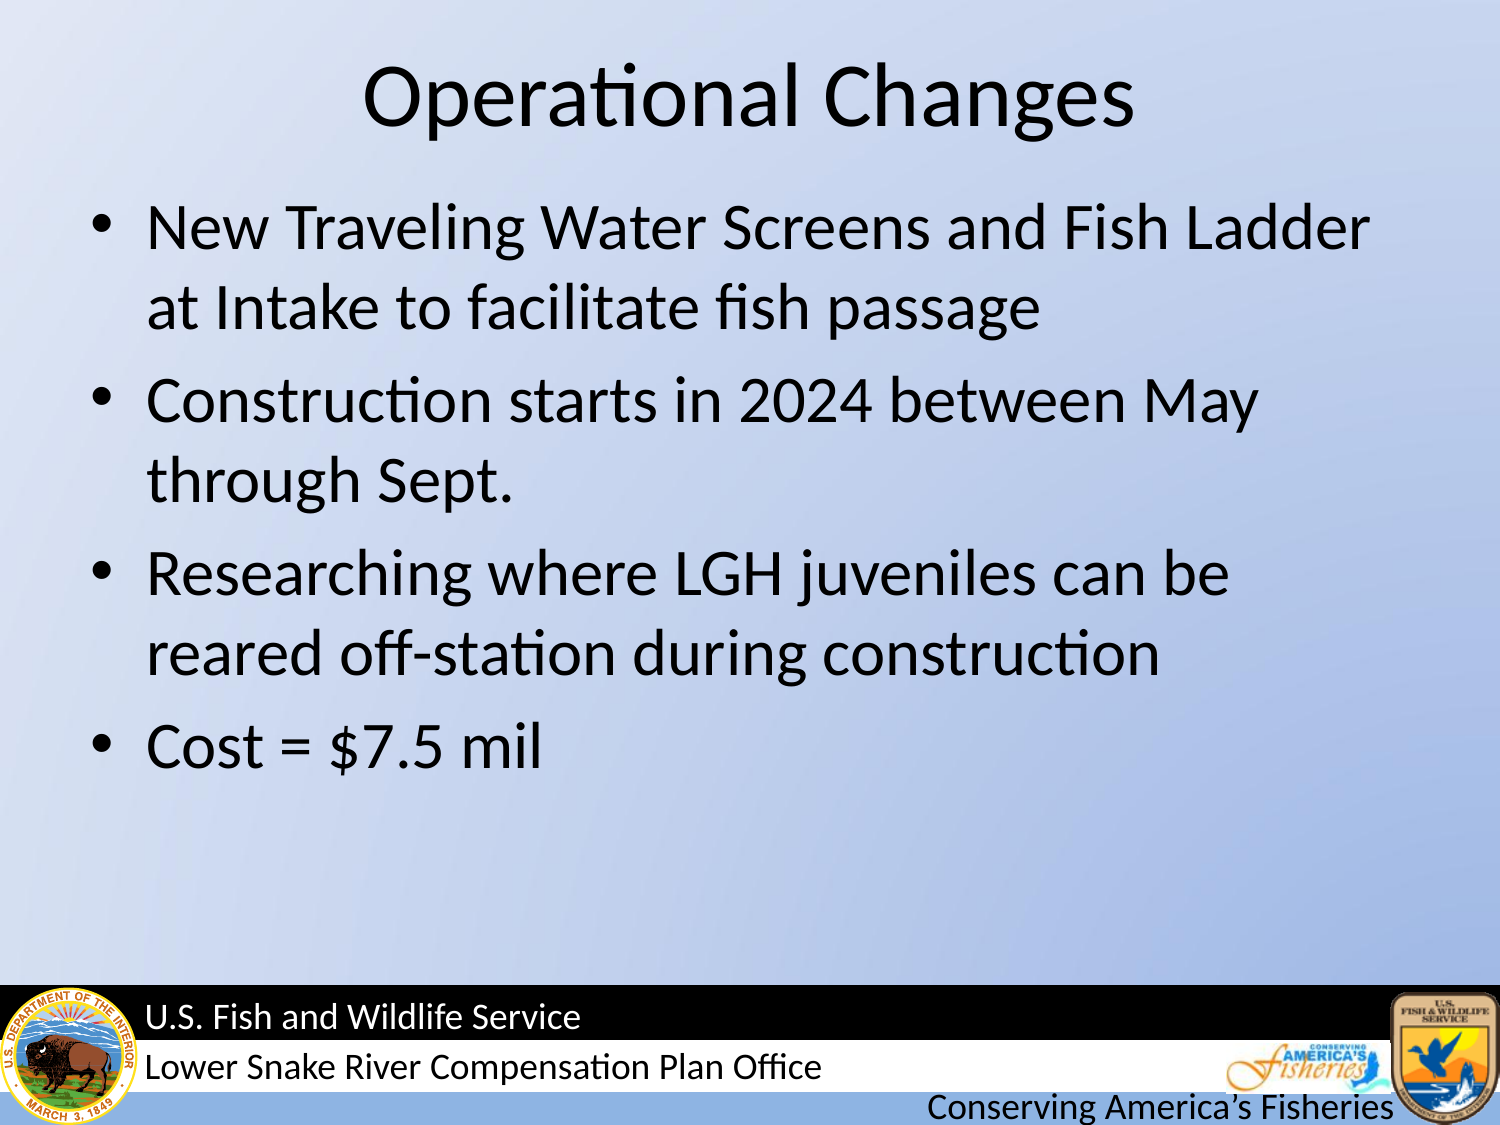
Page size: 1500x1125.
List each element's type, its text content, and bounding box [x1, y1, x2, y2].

title Operational Changes [75, 24, 1425, 155]
picture [1226, 992, 1500, 1125]
list New Traveling Water Screens and Fish Ladder at Intake to facilitate fish passage Construction starts in 2024 between May through Sept. Researching where LGH juveniles can be reared off-station during construction Cost = $7.5 mil [75, 174, 1425, 900]
picture [0, 0, 1500, 985]
